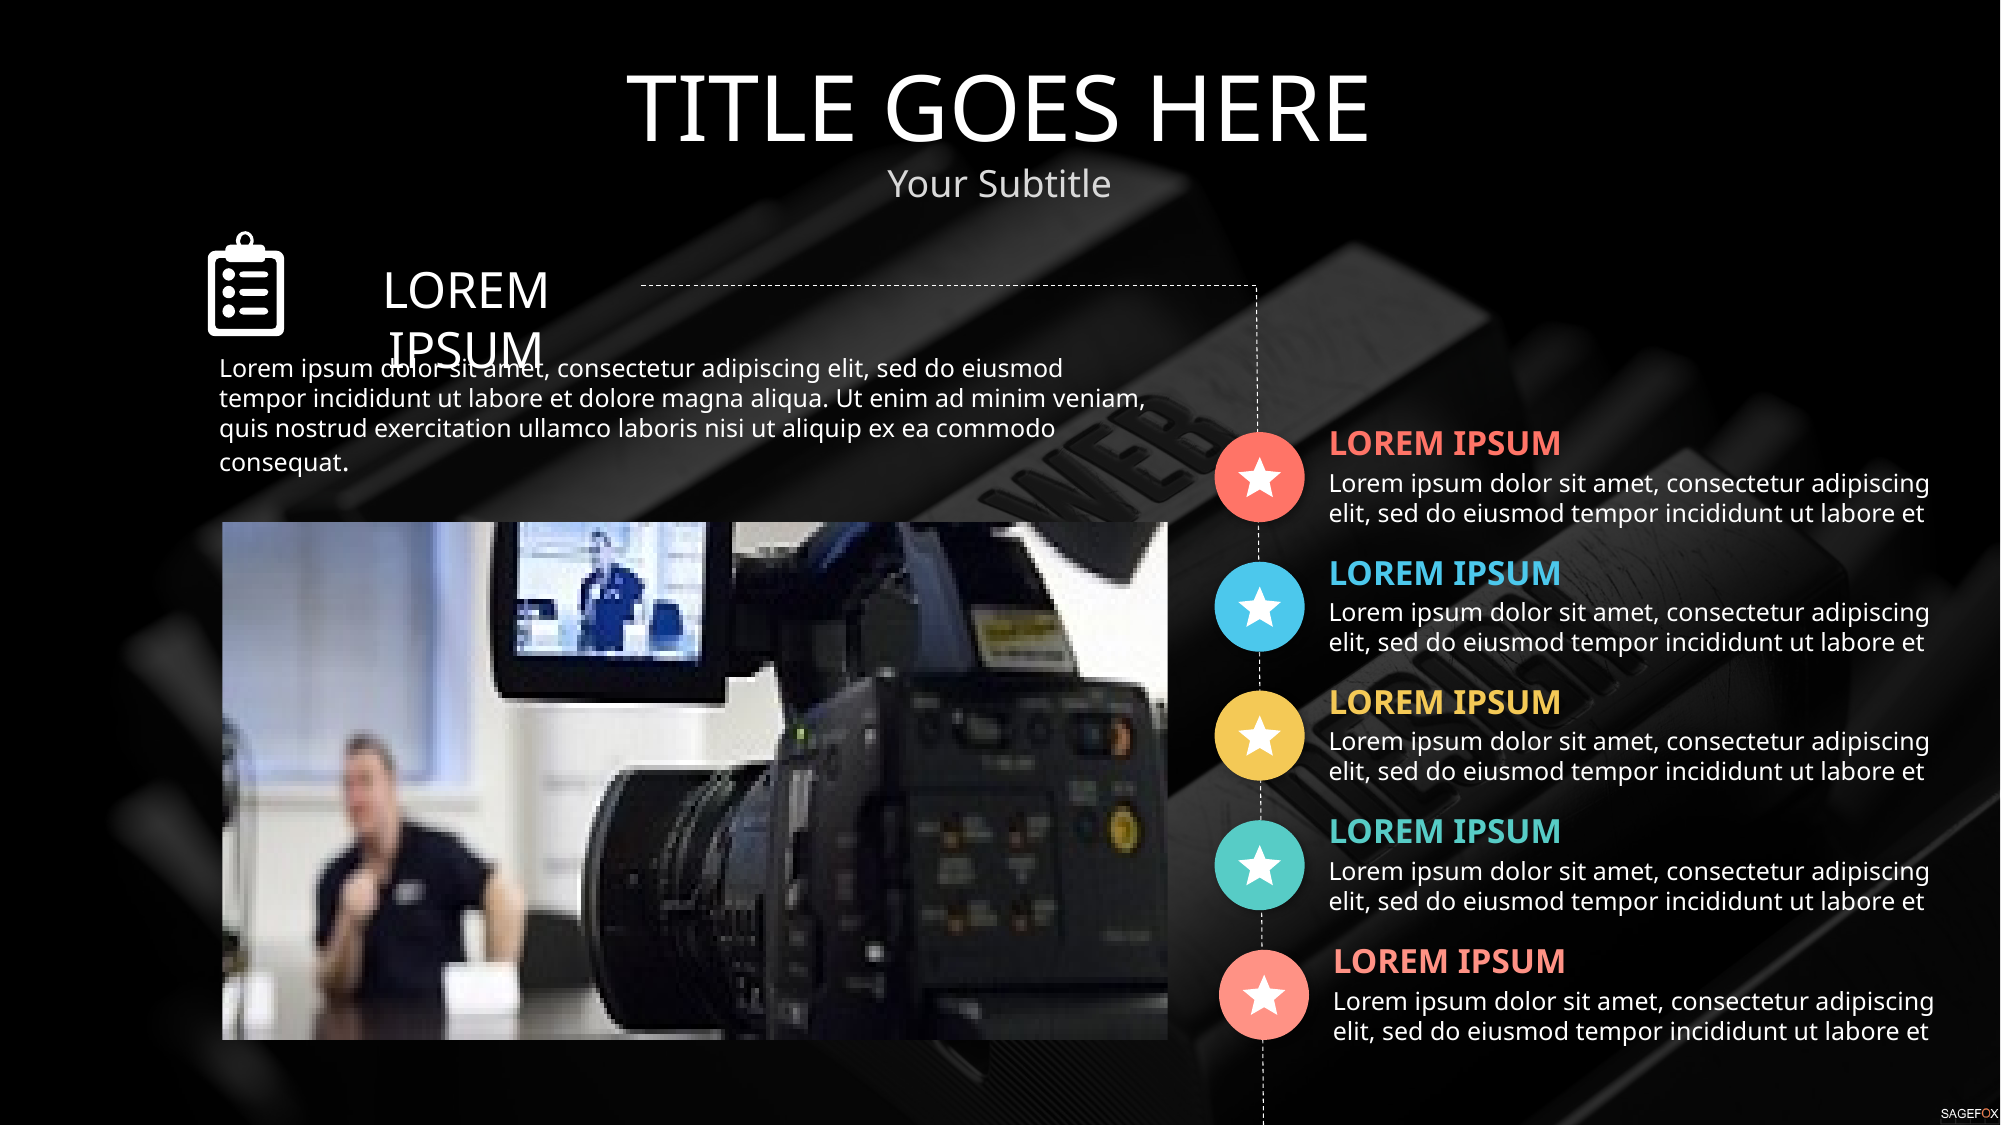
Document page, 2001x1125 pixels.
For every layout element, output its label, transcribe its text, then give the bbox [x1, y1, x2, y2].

text_box LOREM IPSUM Lorem ipsum dolor sit amet, consectetur adipiscing elit, sed do eiusmod tempor incididunt ut labore et [1318, 417, 1953, 533]
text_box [1256, 911, 1264, 949]
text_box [1218, 949, 1309, 1040]
text_box LOREM IPSUM Lorem ipsum dolor sit amet, consectetur adipiscing elit, sed do eiusmod tempor incididunt ut labore et [1318, 546, 1953, 662]
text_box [1256, 287, 1264, 432]
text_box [1256, 652, 1264, 690]
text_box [1256, 781, 1264, 820]
text_box LOREM IPSUM [292, 250, 642, 344]
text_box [1214, 432, 1305, 523]
text_box Lorem ipsum dolor sit amet, consectetur adipiscing elit, sed do eiusmod tempor incididunt ut labore et dolore magna aliqua. Ut enim ad minim veniam, quis nostrud exercitation ullamco laboris nisi ut aliquip ex ea commodo consequat. [204, 344, 1168, 485]
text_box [207, 231, 285, 337]
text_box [1256, 523, 1264, 561]
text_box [1214, 820, 1305, 911]
picture [0, 0, 2001, 1125]
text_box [1214, 690, 1305, 781]
text_box LOREM IPSUM Lorem ipsum dolor sit amet, consectetur adipiscing elit, sed do eiusmod tempor incididunt ut labore et [1322, 935, 1958, 1050]
text_box LOREM IPSUM Lorem ipsum dolor sit amet, consectetur adipiscing elit, sed do eiusmod tempor incididunt ut labore et [1318, 805, 1953, 921]
text_box TITLE GOES HERE Your Subtitle [548, 42, 1452, 212]
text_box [1256, 1040, 1264, 1125]
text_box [1214, 561, 1305, 652]
text_box [221, 521, 1169, 1041]
text_box LOREM IPSUM Lorem ipsum dolor sit amet, consectetur adipiscing elit, sed do eiusmod tempor incididunt ut labore et [1318, 675, 1953, 791]
